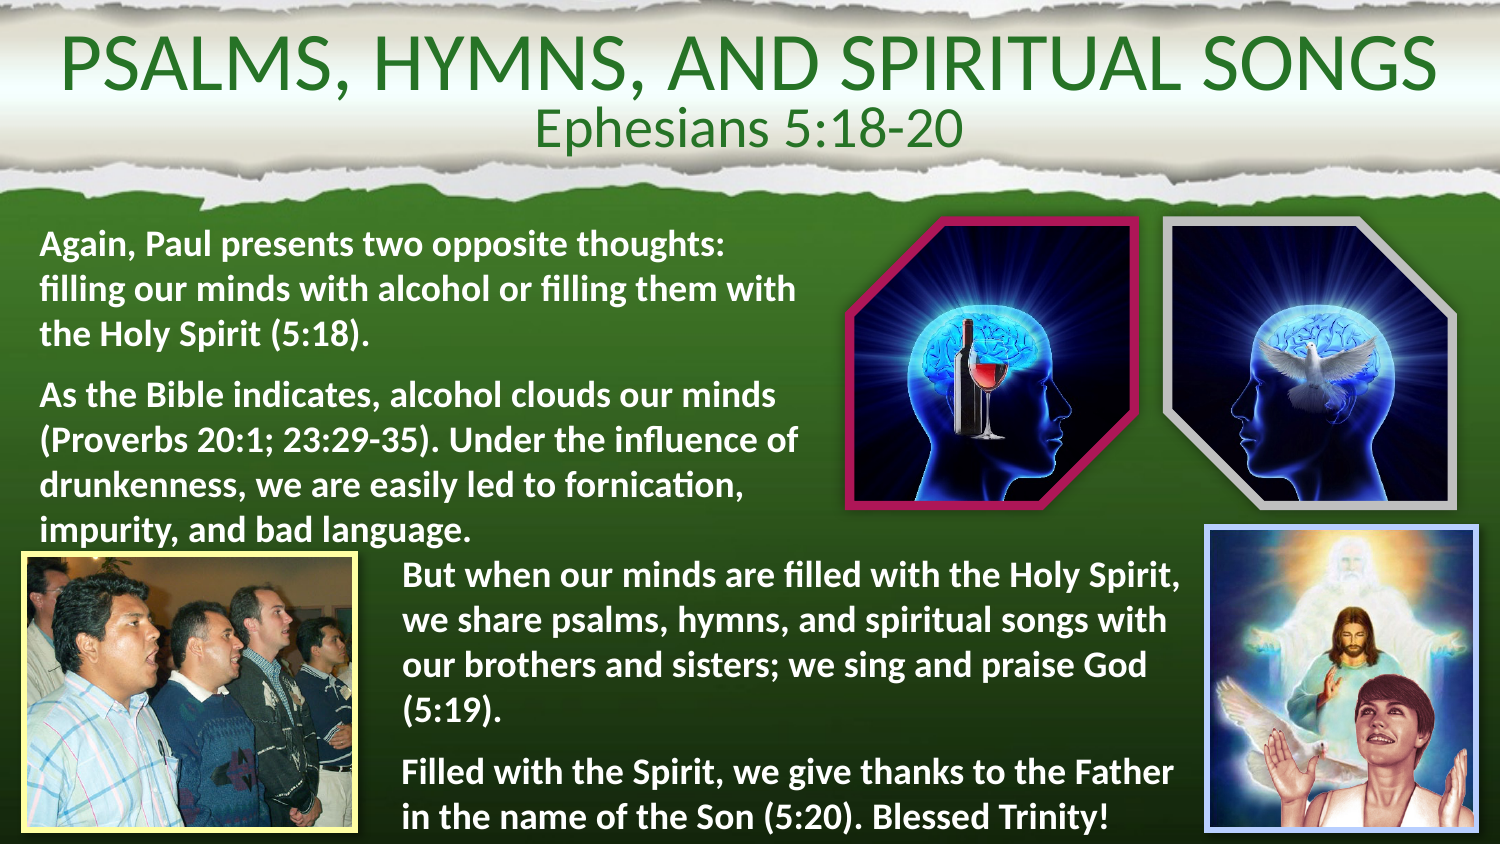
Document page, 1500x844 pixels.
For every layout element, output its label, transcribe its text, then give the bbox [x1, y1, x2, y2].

text_box PSALMS, HYMNS, AND SPIRITUAL SONGS Ephesians 5:18-20 [0, 0, 1500, 167]
text_box But when our minds are filled with the Holy Spirit, we share psalms, hymns, and spiritual songs with our brothers and sisters; we sing and praise God (5:19). [387, 542, 1202, 738]
text_box As the Bible indicates, alcohol clouds our minds (Proverbs 20:1; 23:29-35). Under the influence of drunkenness, we are easily led to fornication, impurity, and bad language. [24, 362, 834, 558]
picture [0, 167, 1500, 844]
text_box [1209, 529, 1474, 827]
text_box Again, Paul presents two opposite thoughts: filling our minds with alcohol or filling them with the Holy Spirit (5:18). [24, 211, 834, 361]
picture [26, 557, 352, 827]
text_box Filled with the Spirit, we give thanks to the Father in the name of the Son (5:20). Blessed Trinity! [386, 739, 1210, 844]
